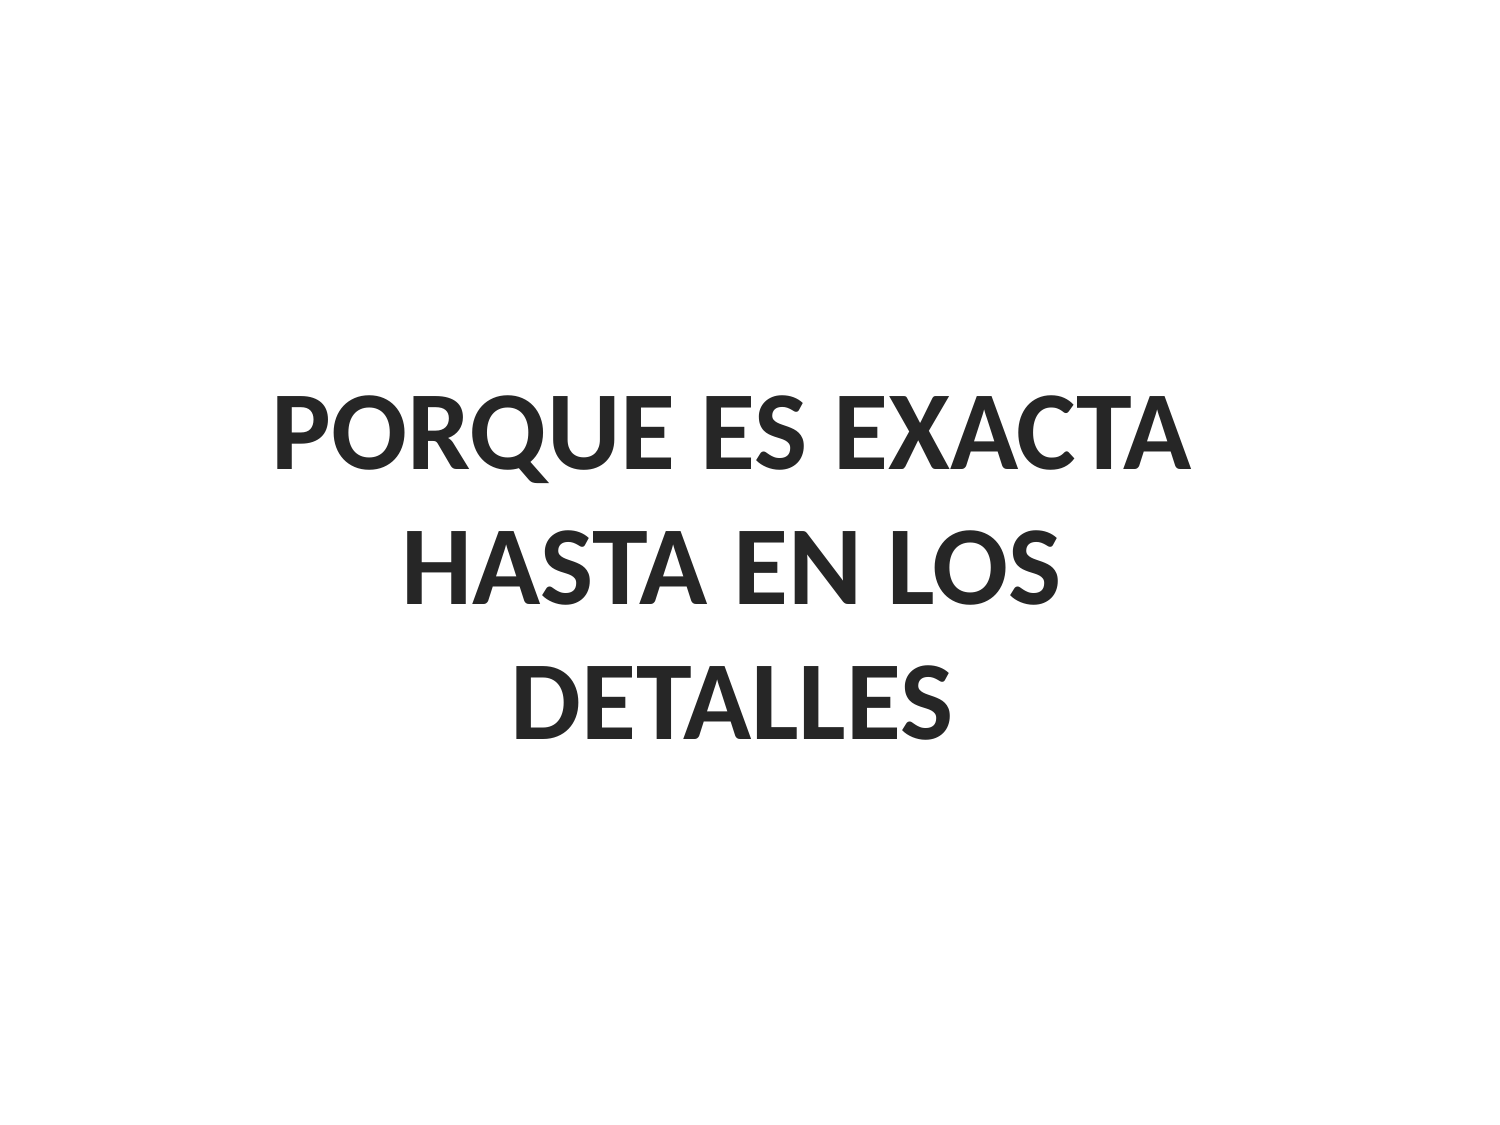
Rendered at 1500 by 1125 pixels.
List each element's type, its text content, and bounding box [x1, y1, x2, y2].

text_box PORQUE ES EXACTA HASTA EN LOS DETALLES [171, 349, 1294, 770]
